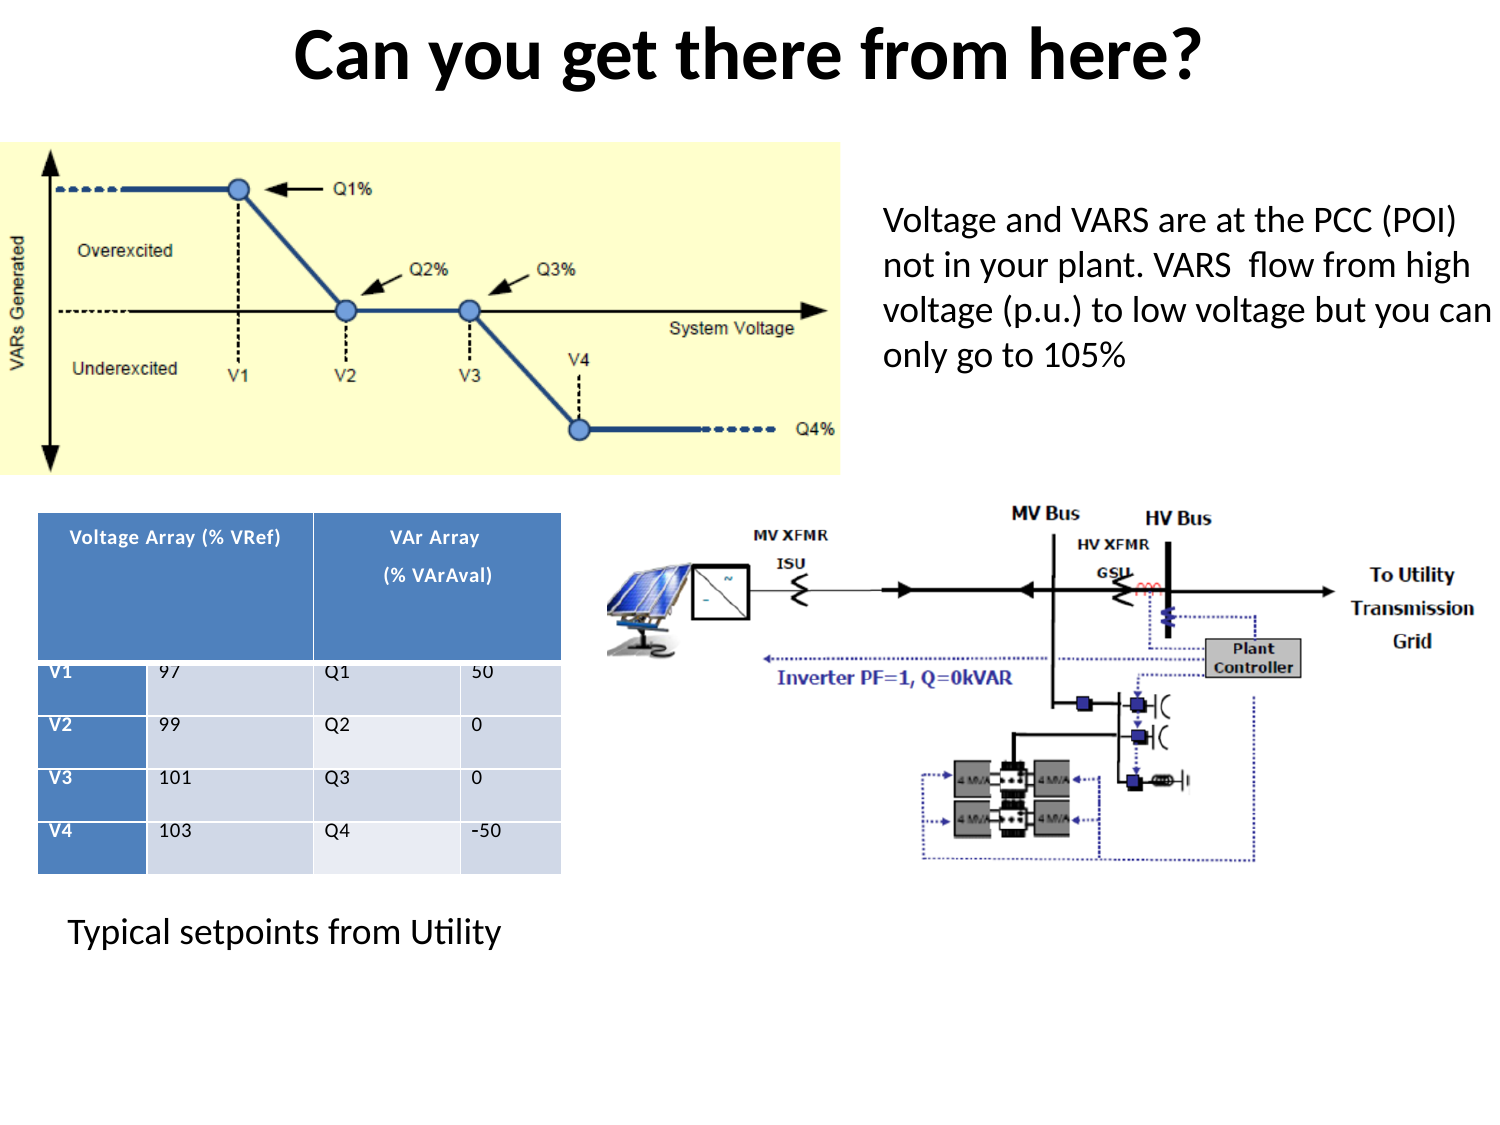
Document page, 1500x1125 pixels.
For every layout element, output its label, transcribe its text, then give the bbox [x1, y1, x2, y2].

table_cell 50 [461, 666, 561, 715]
table_cell Q3 [314, 770, 460, 821]
table_cell 99 [148, 717, 313, 768]
text_box Voltage and VARS are at the PCC (POI) not in your plant. VARS flow from high voltage (p.u.) to low voltage but you can only go to 105% [868, 187, 1500, 383]
table_cell V3 [38, 770, 146, 821]
picture [0, 142, 841, 476]
text_box Typical setpoints from Utility [52, 899, 518, 960]
table_cell 0 [461, 717, 561, 768]
table_cell 101 [148, 770, 313, 821]
table_header Voltage Array (% VRef) [38, 513, 313, 660]
table_cell Q1 [314, 666, 460, 715]
table_cell 97 [148, 666, 313, 715]
table_cell V2 [38, 717, 146, 768]
table_cell Q4 [314, 823, 460, 874]
table_cell 0 [461, 770, 561, 821]
title Can you get there from here? [75, 3, 1425, 96]
picture [607, 485, 1483, 888]
table_cell 103 [148, 823, 313, 874]
table_header VAr Array (% VArAval) [314, 513, 561, 660]
table_cell 50 [461, 823, 561, 874]
table_cell V1 [38, 666, 146, 715]
table_cell Q2 [314, 717, 460, 768]
table_cell V4 [38, 823, 146, 874]
